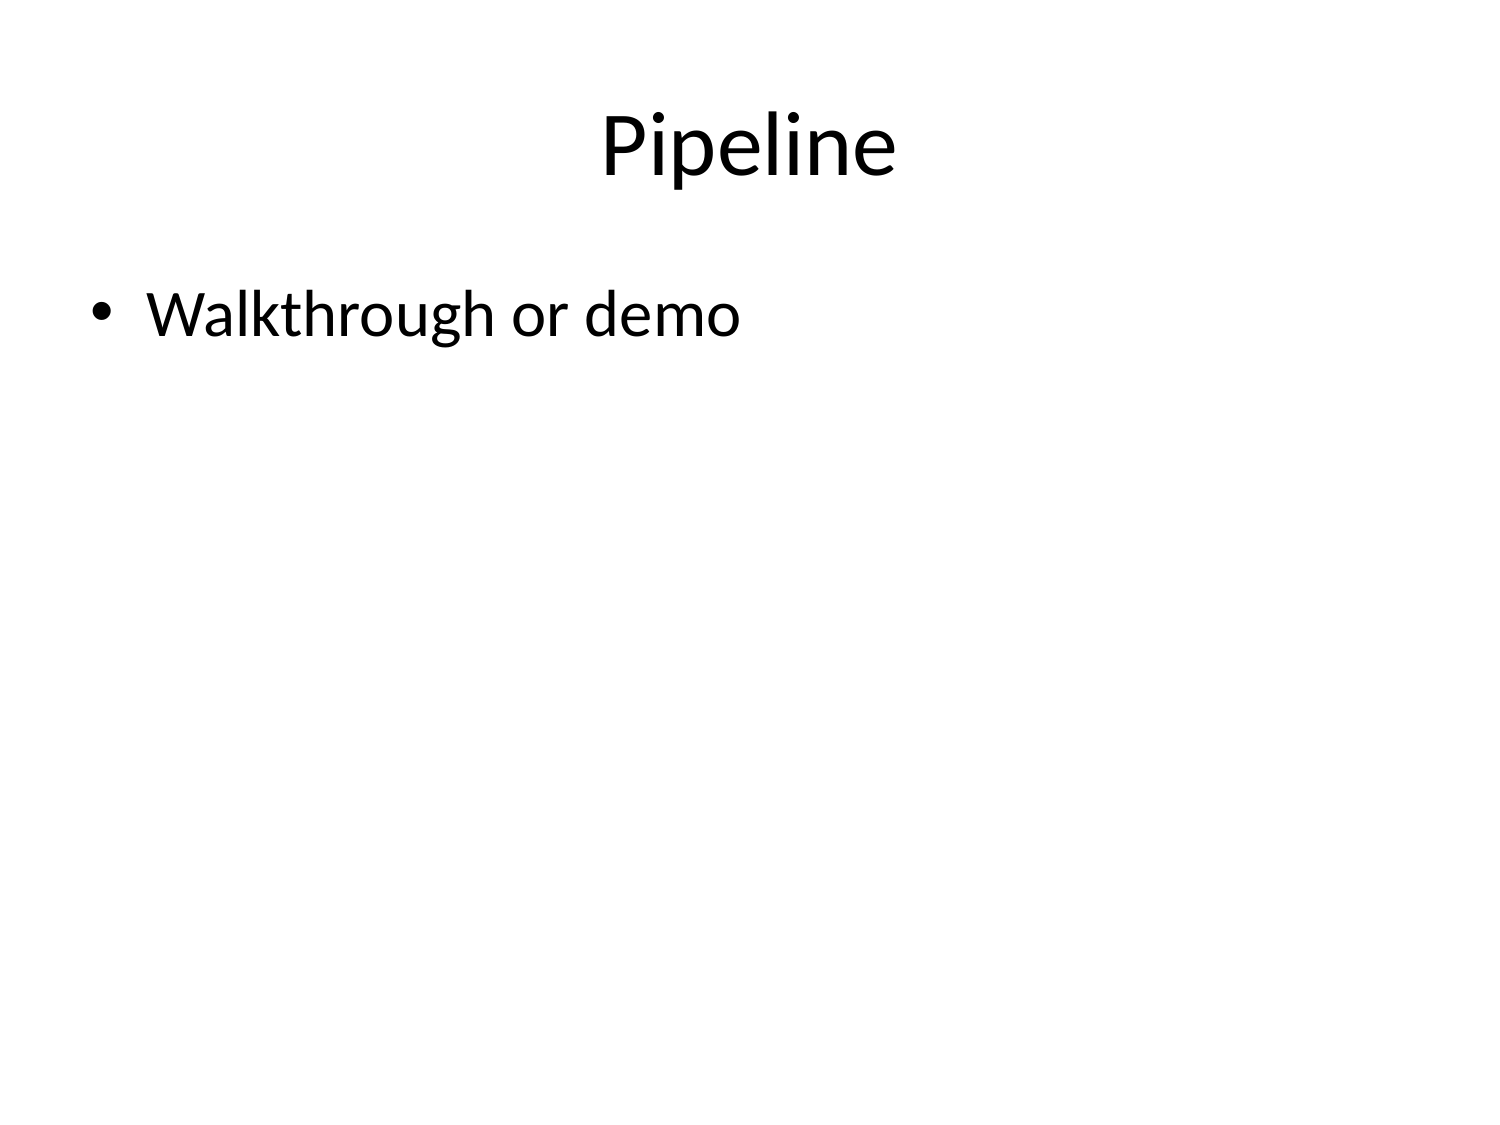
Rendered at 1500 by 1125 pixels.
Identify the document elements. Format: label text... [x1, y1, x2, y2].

title Pipeline [75, 45, 1425, 233]
list Walkthrough or demo [75, 262, 1425, 1005]
